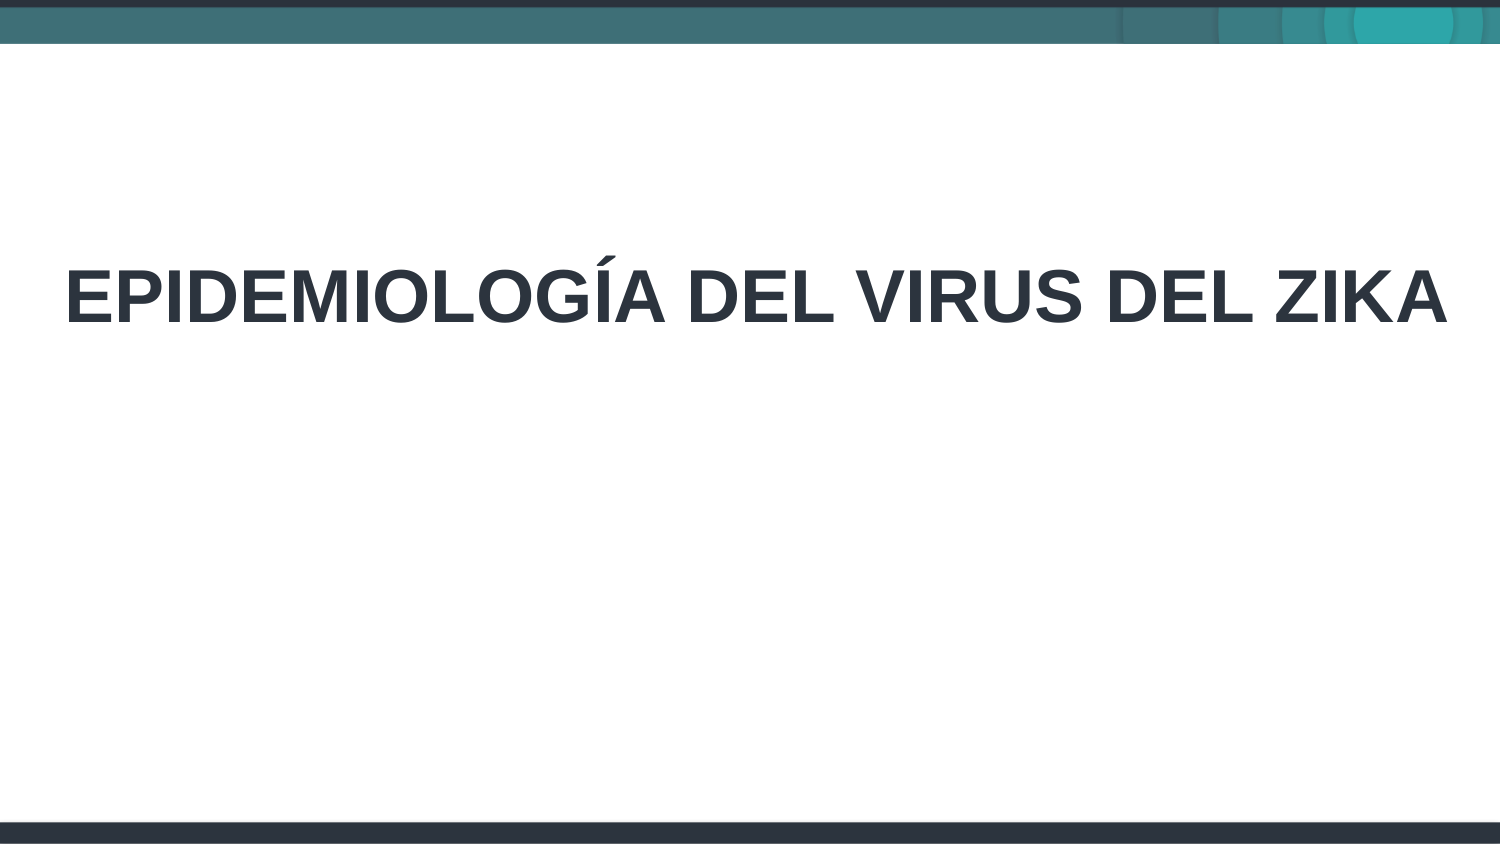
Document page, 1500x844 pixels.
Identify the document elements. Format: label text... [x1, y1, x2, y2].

picture [0, 0, 1500, 44]
title Epidemiología del virus del Zika [49, 257, 1500, 440]
